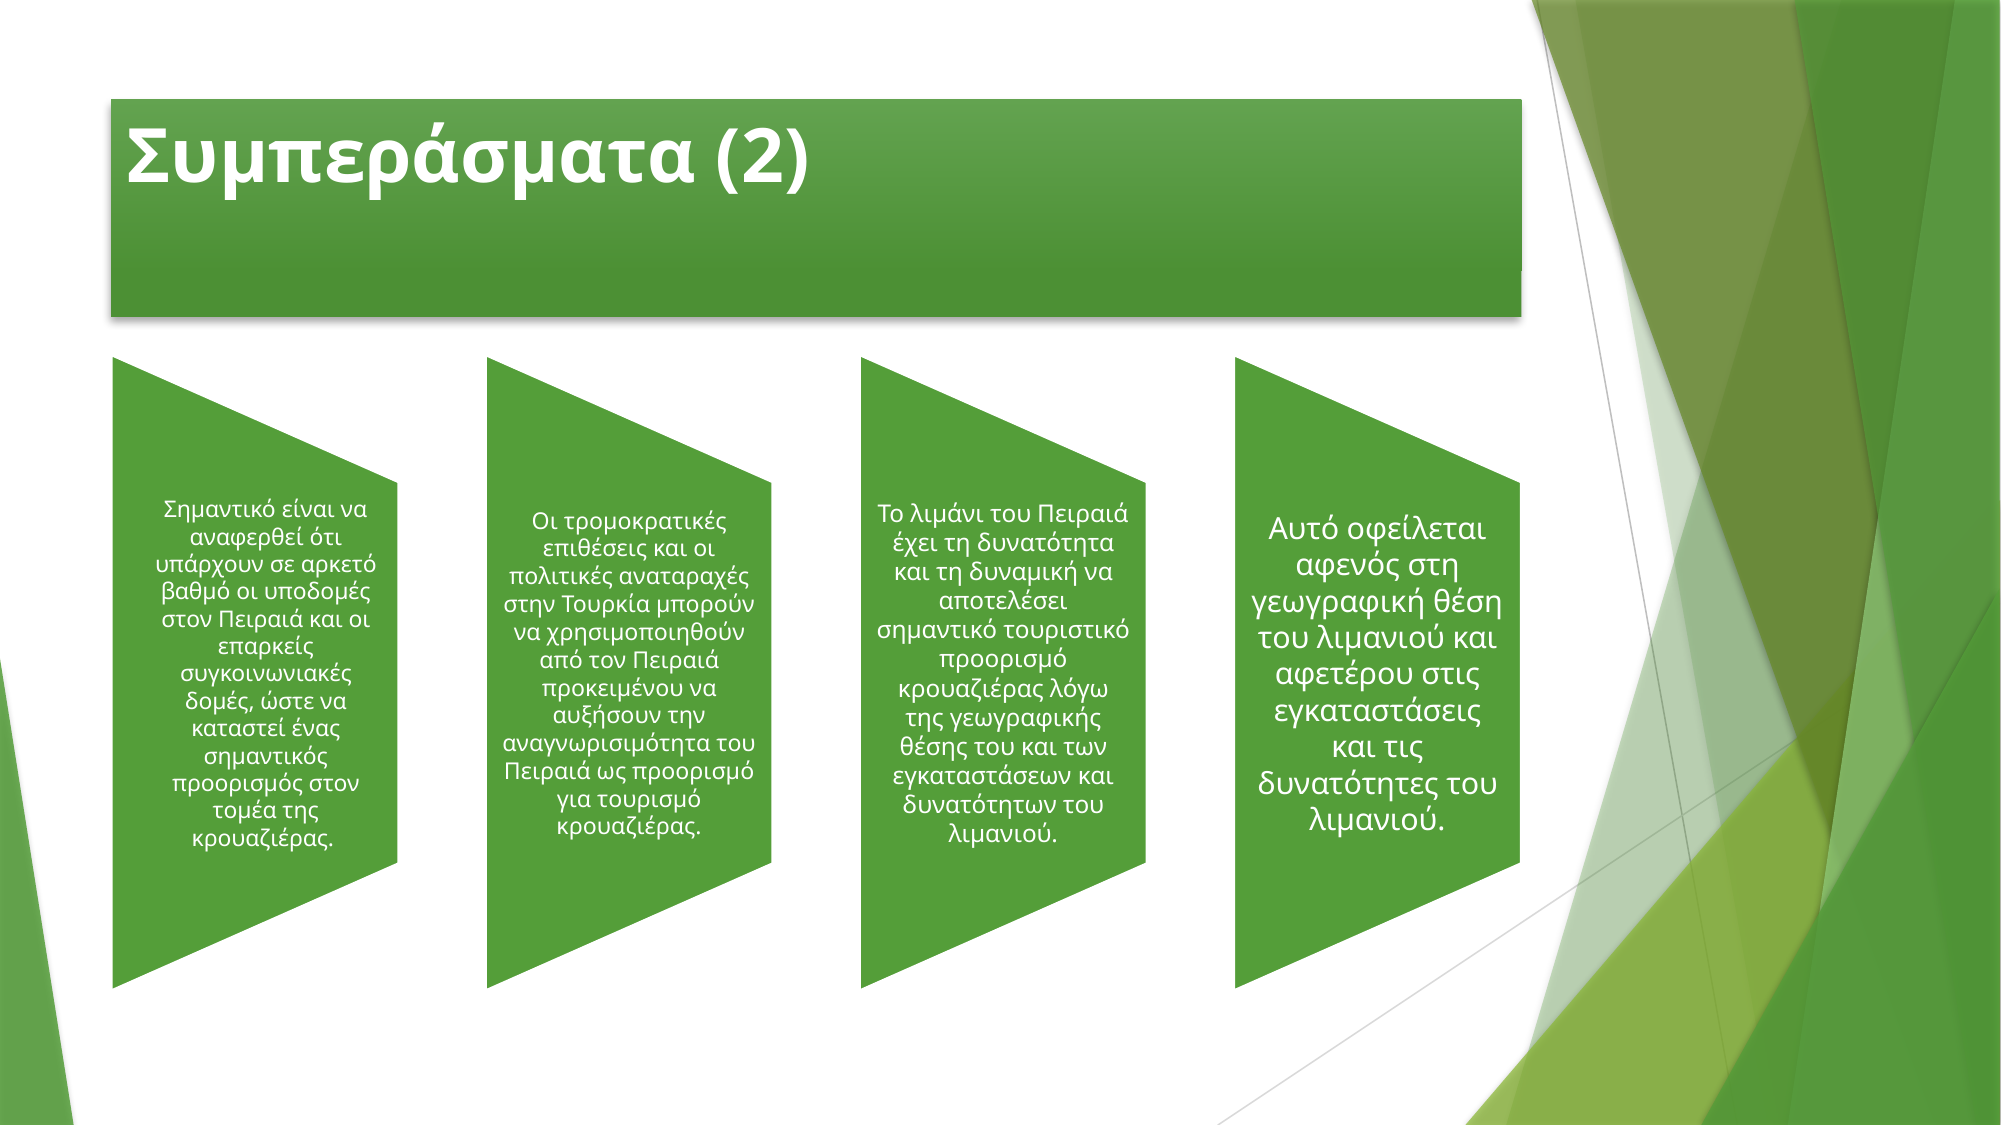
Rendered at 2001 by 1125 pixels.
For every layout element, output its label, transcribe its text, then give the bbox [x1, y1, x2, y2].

title Συμπεράσματα (2) [110, 99, 1522, 317]
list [110, 353, 1522, 992]
